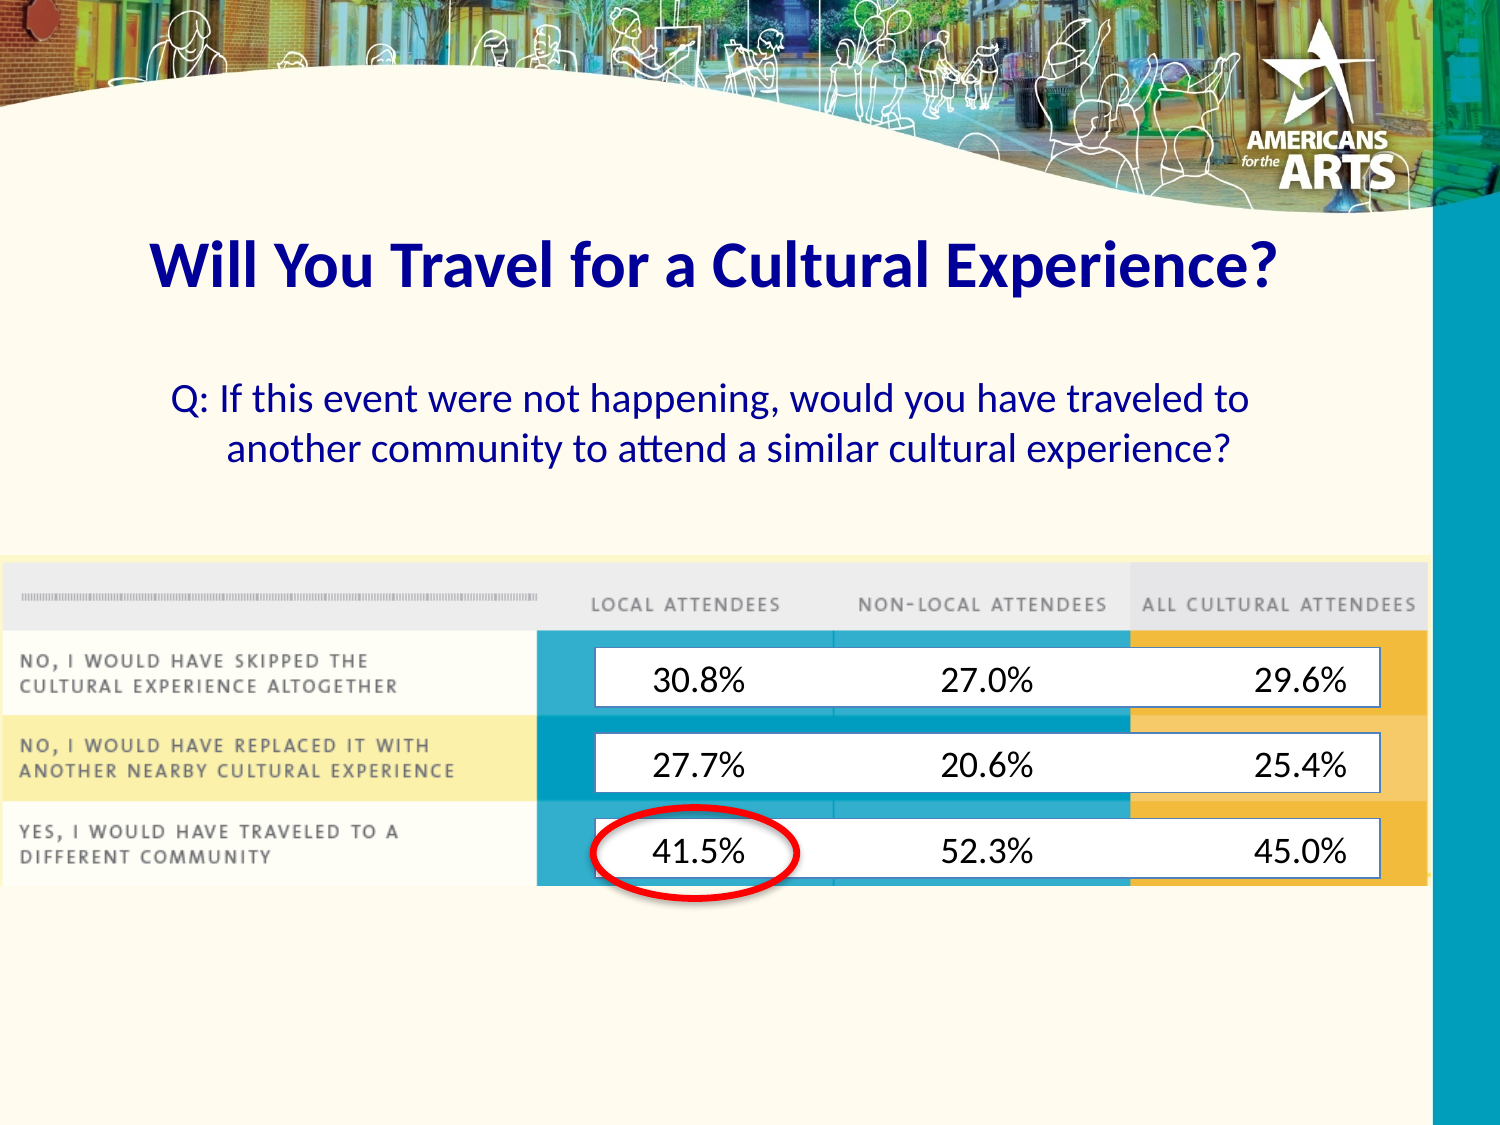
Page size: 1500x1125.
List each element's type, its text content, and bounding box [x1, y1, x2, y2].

text_box [647, 894, 743, 900]
text_box Will You Travel for a Cultural Experience? Q: If this event were not happening, would you have traveled to another community to attend a similar cultural experience? [0, 216, 1431, 405]
picture [0, 0, 1500, 1125]
